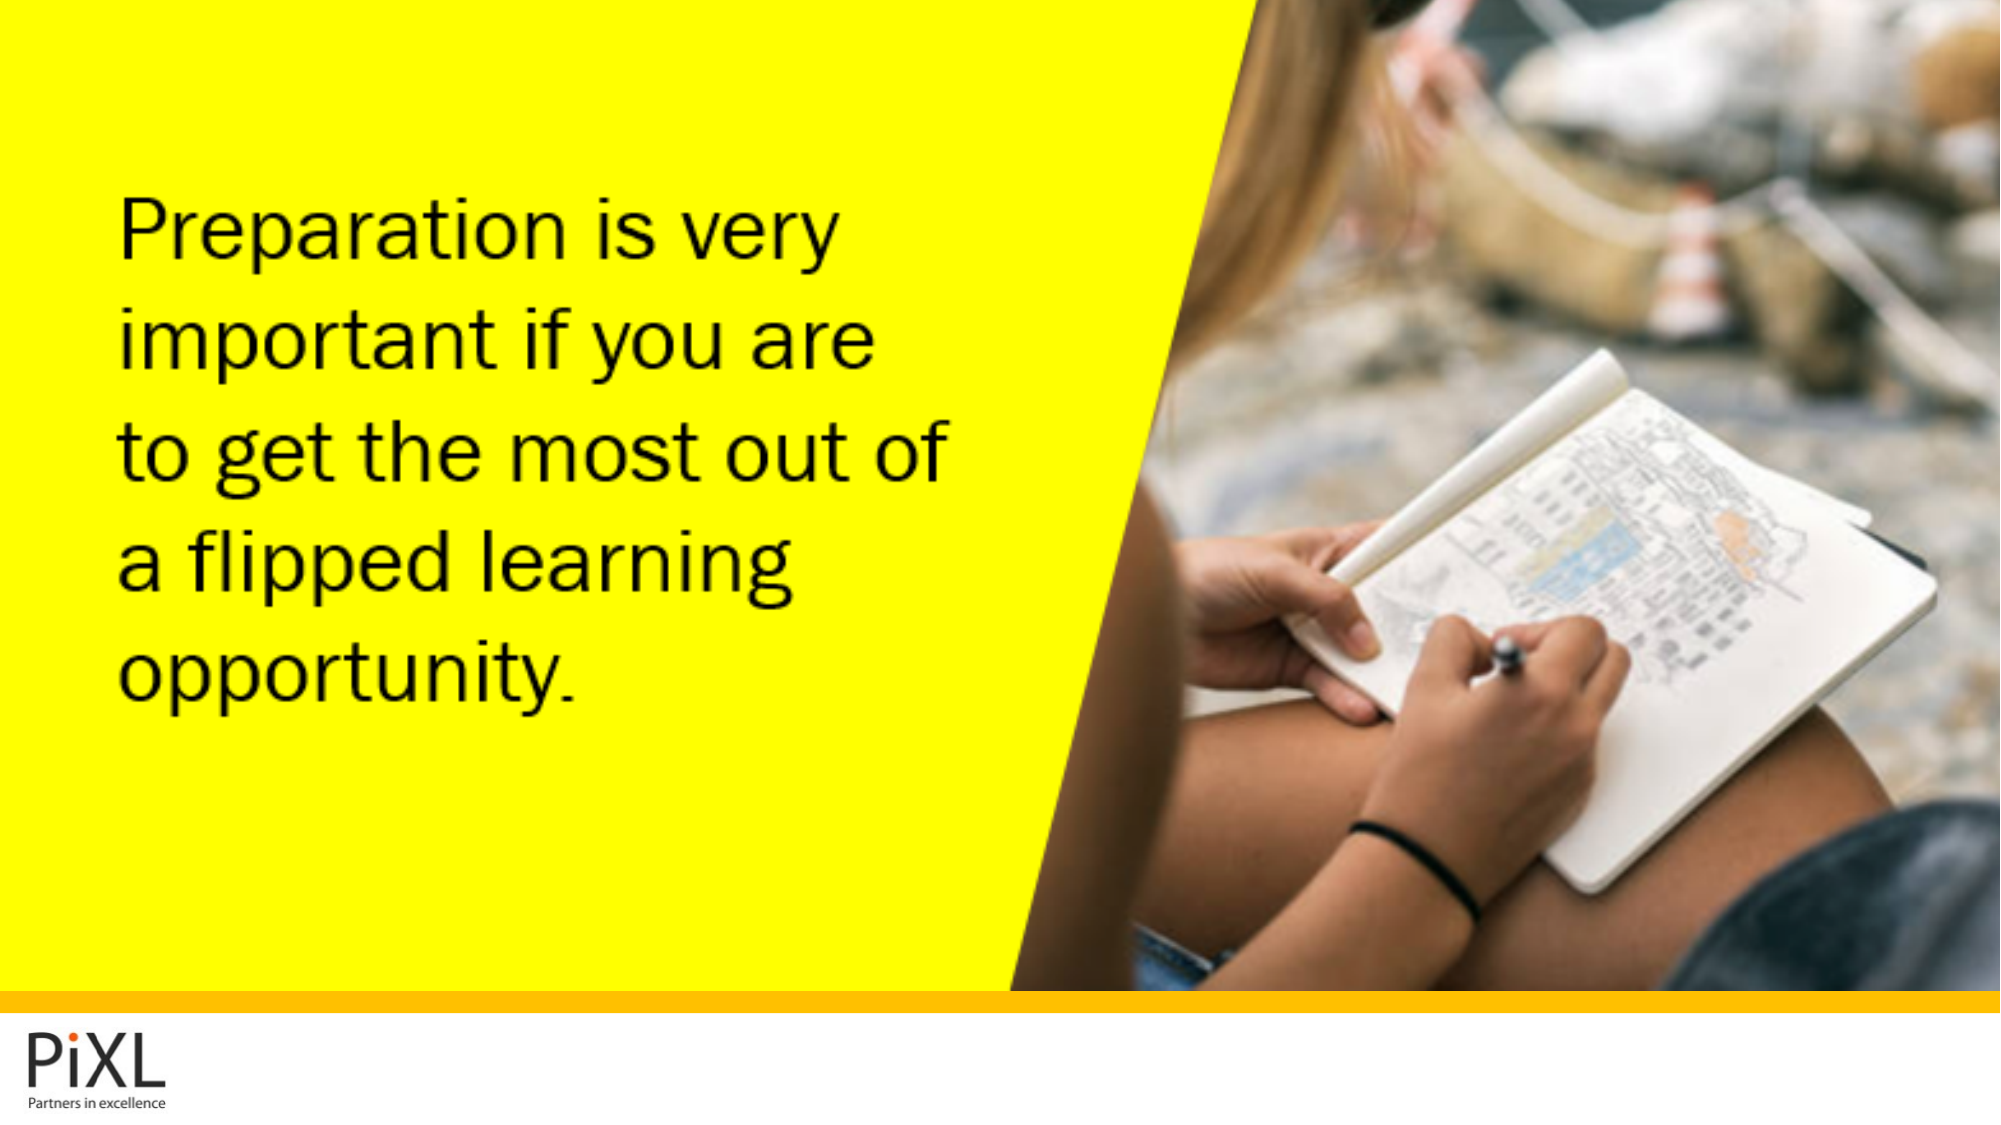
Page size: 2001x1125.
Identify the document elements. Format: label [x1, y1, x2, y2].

picture [23, 1027, 170, 1114]
text_box [0, 991, 2000, 1014]
picture [0, 0, 2000, 991]
